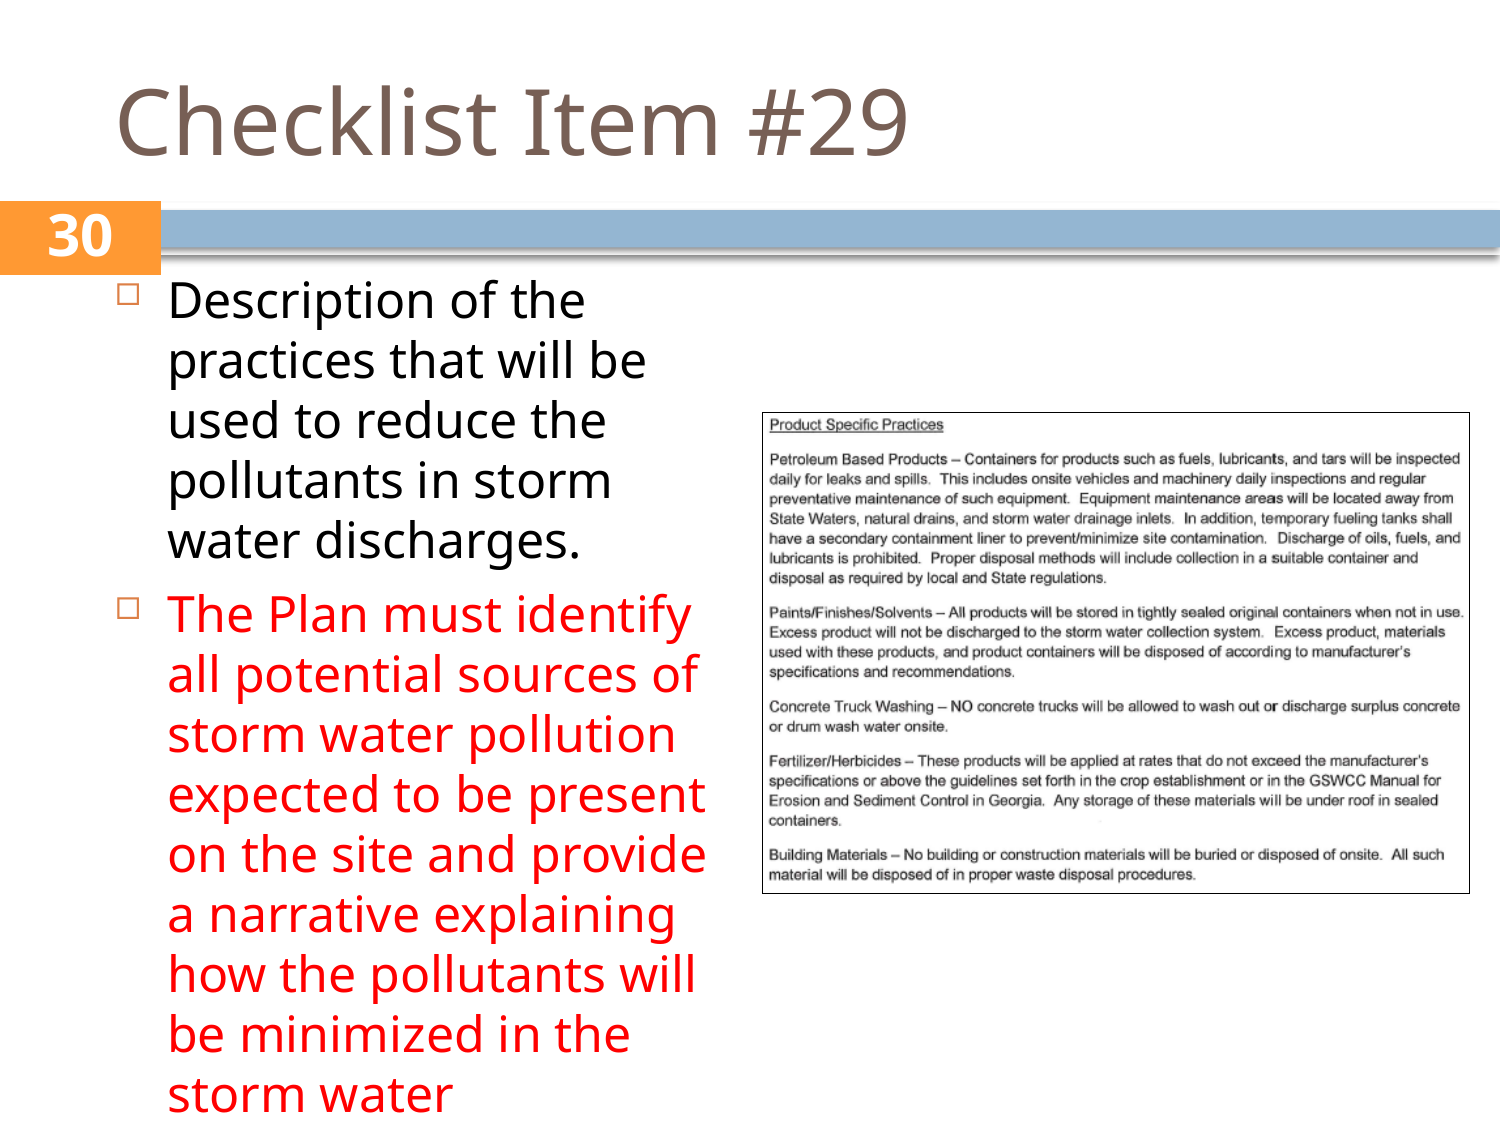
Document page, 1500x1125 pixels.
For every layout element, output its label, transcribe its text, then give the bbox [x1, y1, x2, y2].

list Description of the practices that will be used to reduce the pollutants in storm water discharges. The Plan must identify all potential sources of storm water pollution expected to be present on the site and provide a narrative explaining how the pollutants will be minimized in the storm water discharges. [99, 260, 738, 1011]
text_box 30 [0, 201, 161, 275]
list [762, 412, 1470, 895]
title Checklist Item #29 [99, 37, 1438, 200]
